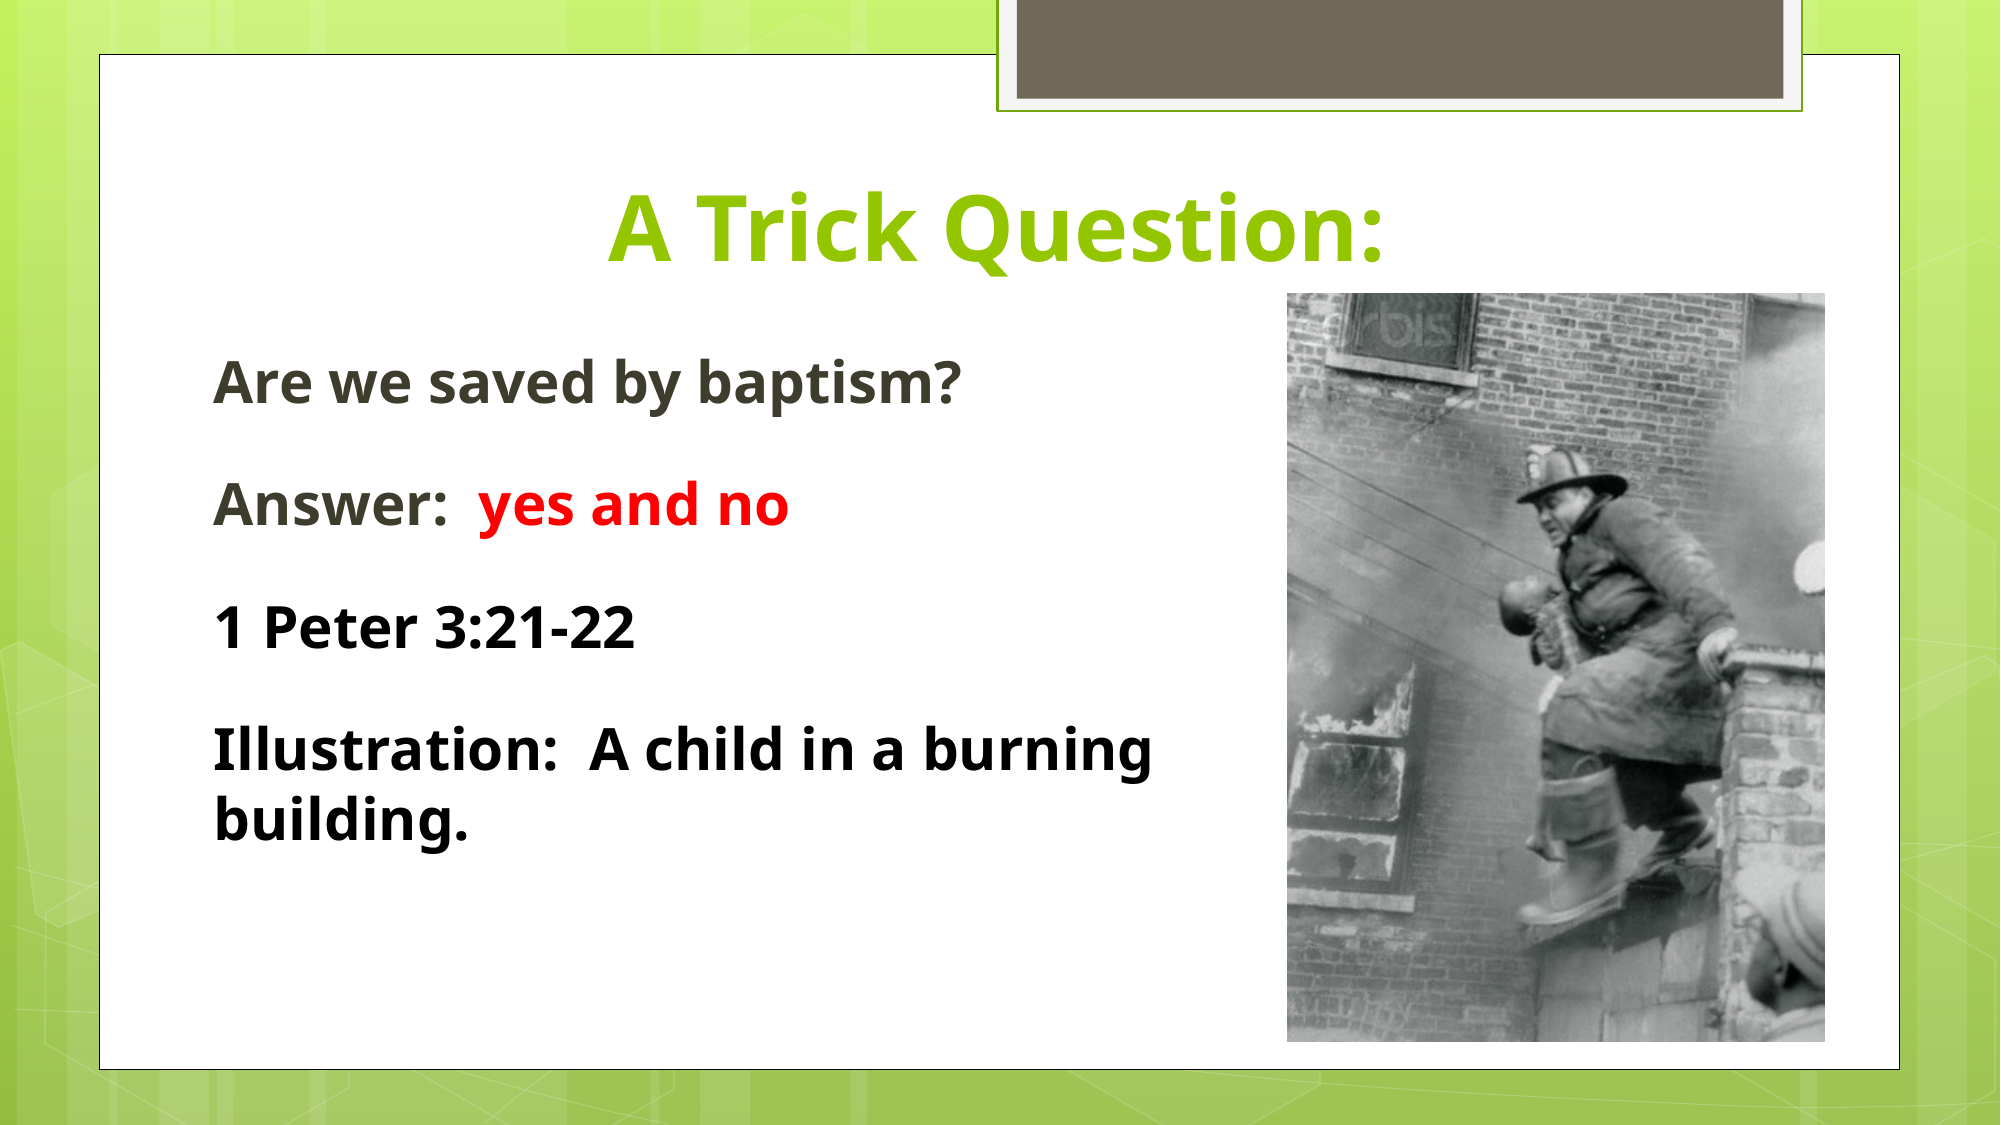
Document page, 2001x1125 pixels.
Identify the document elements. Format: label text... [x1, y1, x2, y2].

title A Trick Question: [421, 168, 1574, 288]
picture [1287, 293, 1826, 1042]
list Are we saved by baptism? Answer: yes and no 1 Peter 3:21-22 Illustration: A child in a burning building. [187, 337, 1200, 957]
